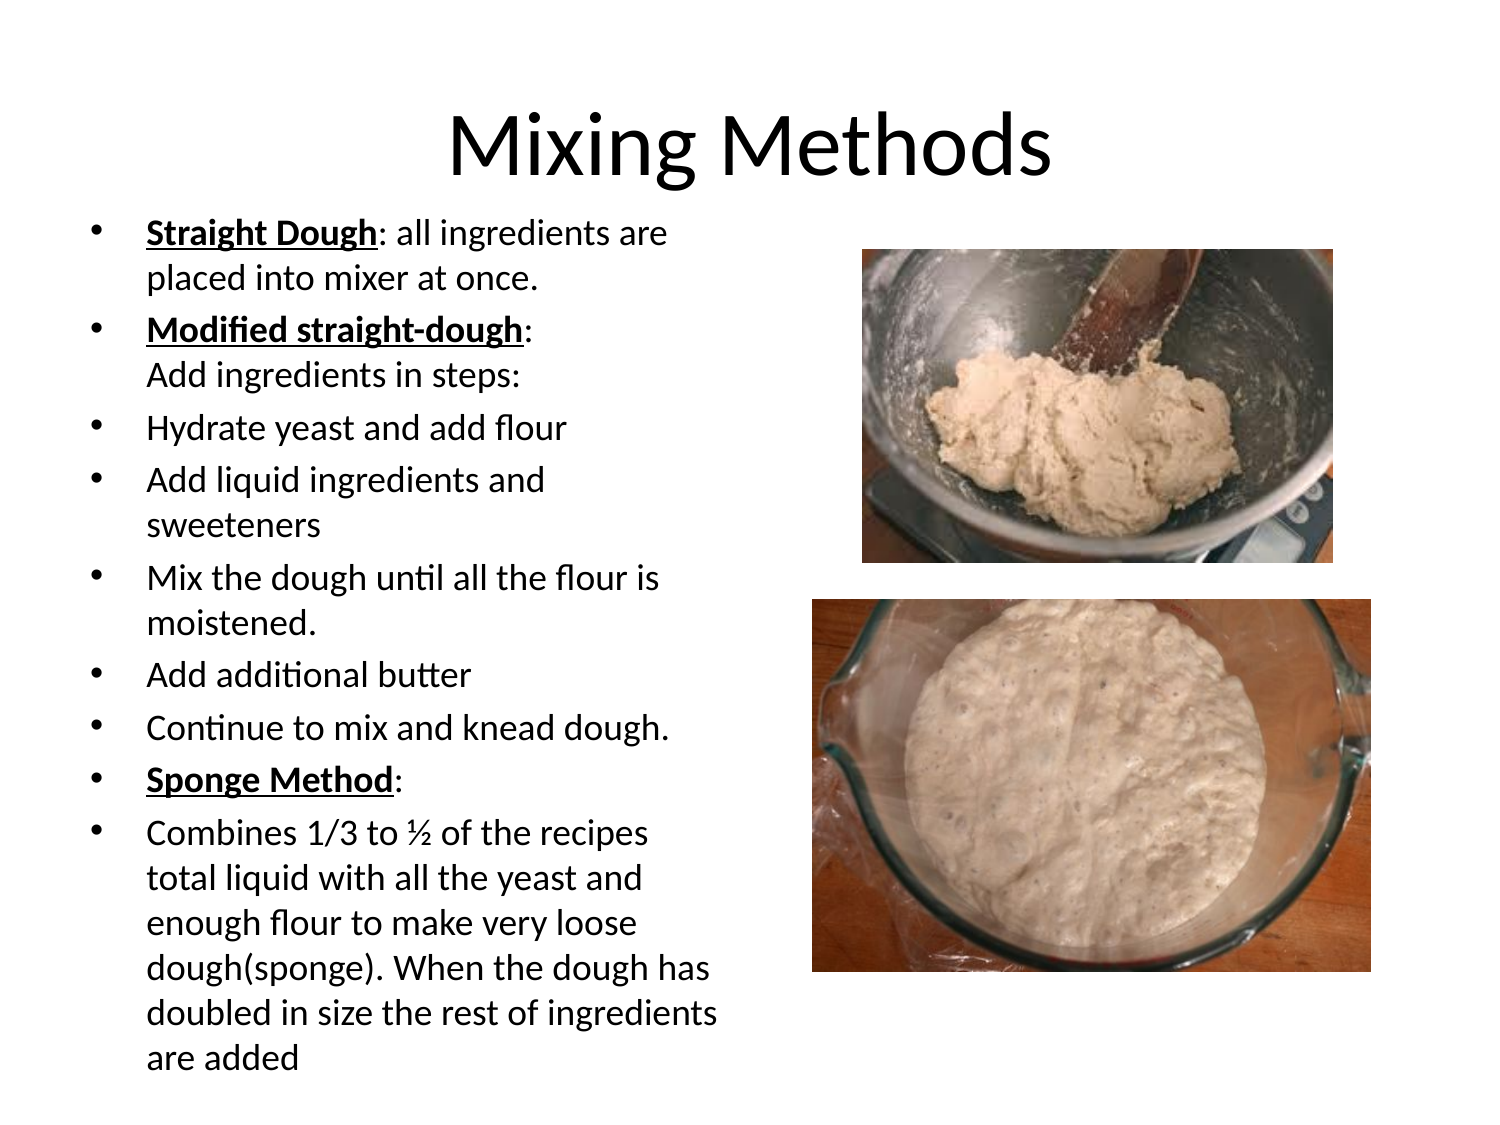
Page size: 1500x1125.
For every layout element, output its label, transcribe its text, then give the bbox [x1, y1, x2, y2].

list Straight Dough: all ingredients are placed into mixer at once. Modified straight-dough: Add ingredients in steps: Hydrate yeast and add flour Add liquid ingredients and sweeteners Mix the dough until all the flour is moistened. Add additional butter Continue to mix and knead dough. Sponge Method: Combines 1/3 to ½ of the recipes total liquid with all the yeast and enough flour to make very loose dough(sponge). When the dough has doubled in size the rest of ingredients are added [75, 200, 738, 1113]
picture [812, 599, 1372, 973]
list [862, 249, 1333, 563]
title Mixing Methods [75, 45, 1425, 233]
